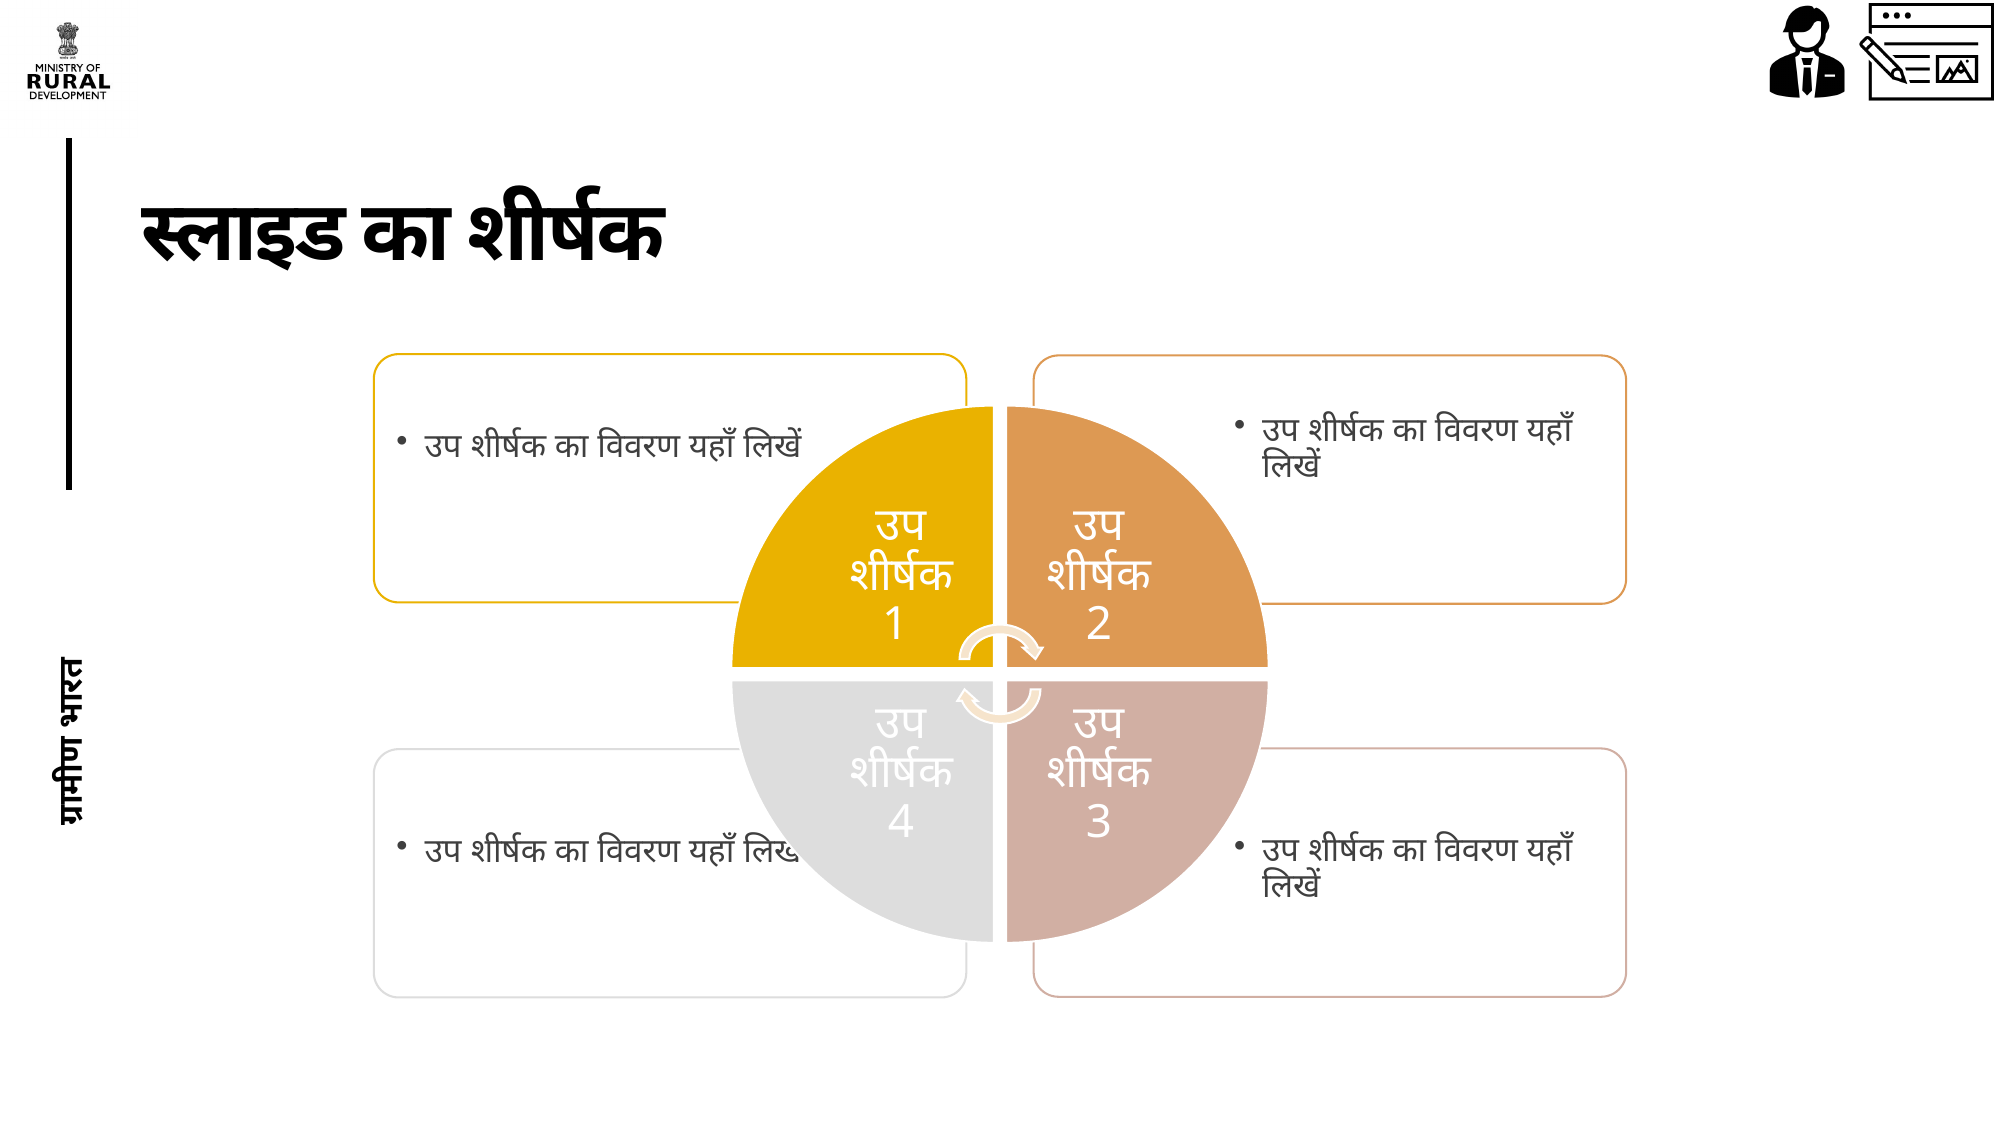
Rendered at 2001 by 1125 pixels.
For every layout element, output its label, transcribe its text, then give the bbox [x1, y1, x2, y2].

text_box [373, 370, 1627, 978]
picture [0, 0, 138, 138]
title स्लाइड का शीर्षक [126, 169, 1216, 298]
picture [1751, 0, 2000, 127]
